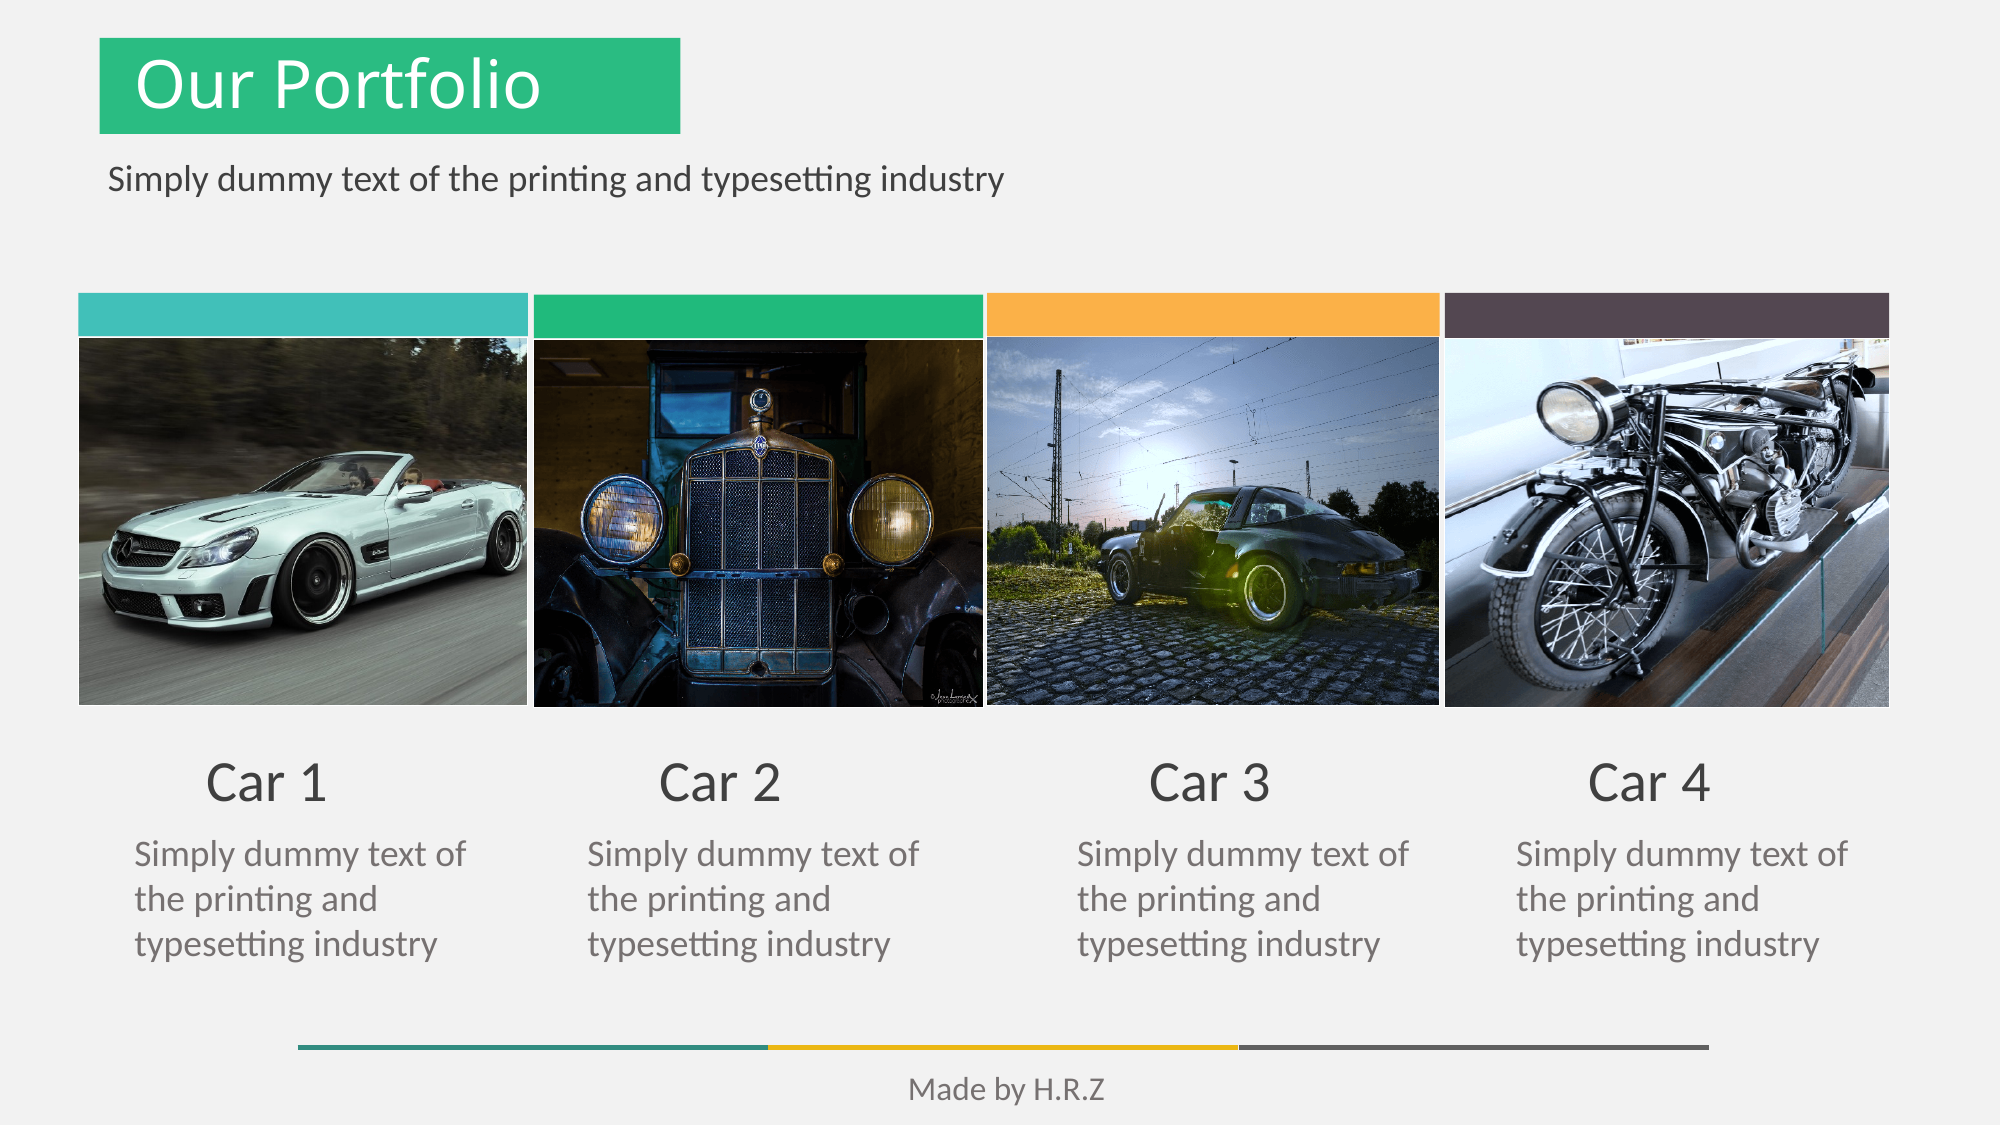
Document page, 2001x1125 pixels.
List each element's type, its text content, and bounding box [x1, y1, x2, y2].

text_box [1062, 735, 1430, 973]
text_box Our Portfolio [119, 34, 866, 129]
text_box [119, 735, 487, 973]
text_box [1501, 735, 1869, 973]
text_box [77, 292, 529, 337]
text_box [572, 735, 940, 973]
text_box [1444, 292, 1890, 708]
picture [78, 337, 528, 706]
text_box Simply dummy text of the printing and typesetting industry [93, 146, 1449, 206]
text_box [99, 37, 681, 135]
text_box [533, 294, 984, 708]
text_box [986, 292, 1440, 706]
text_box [297, 1047, 1709, 1116]
